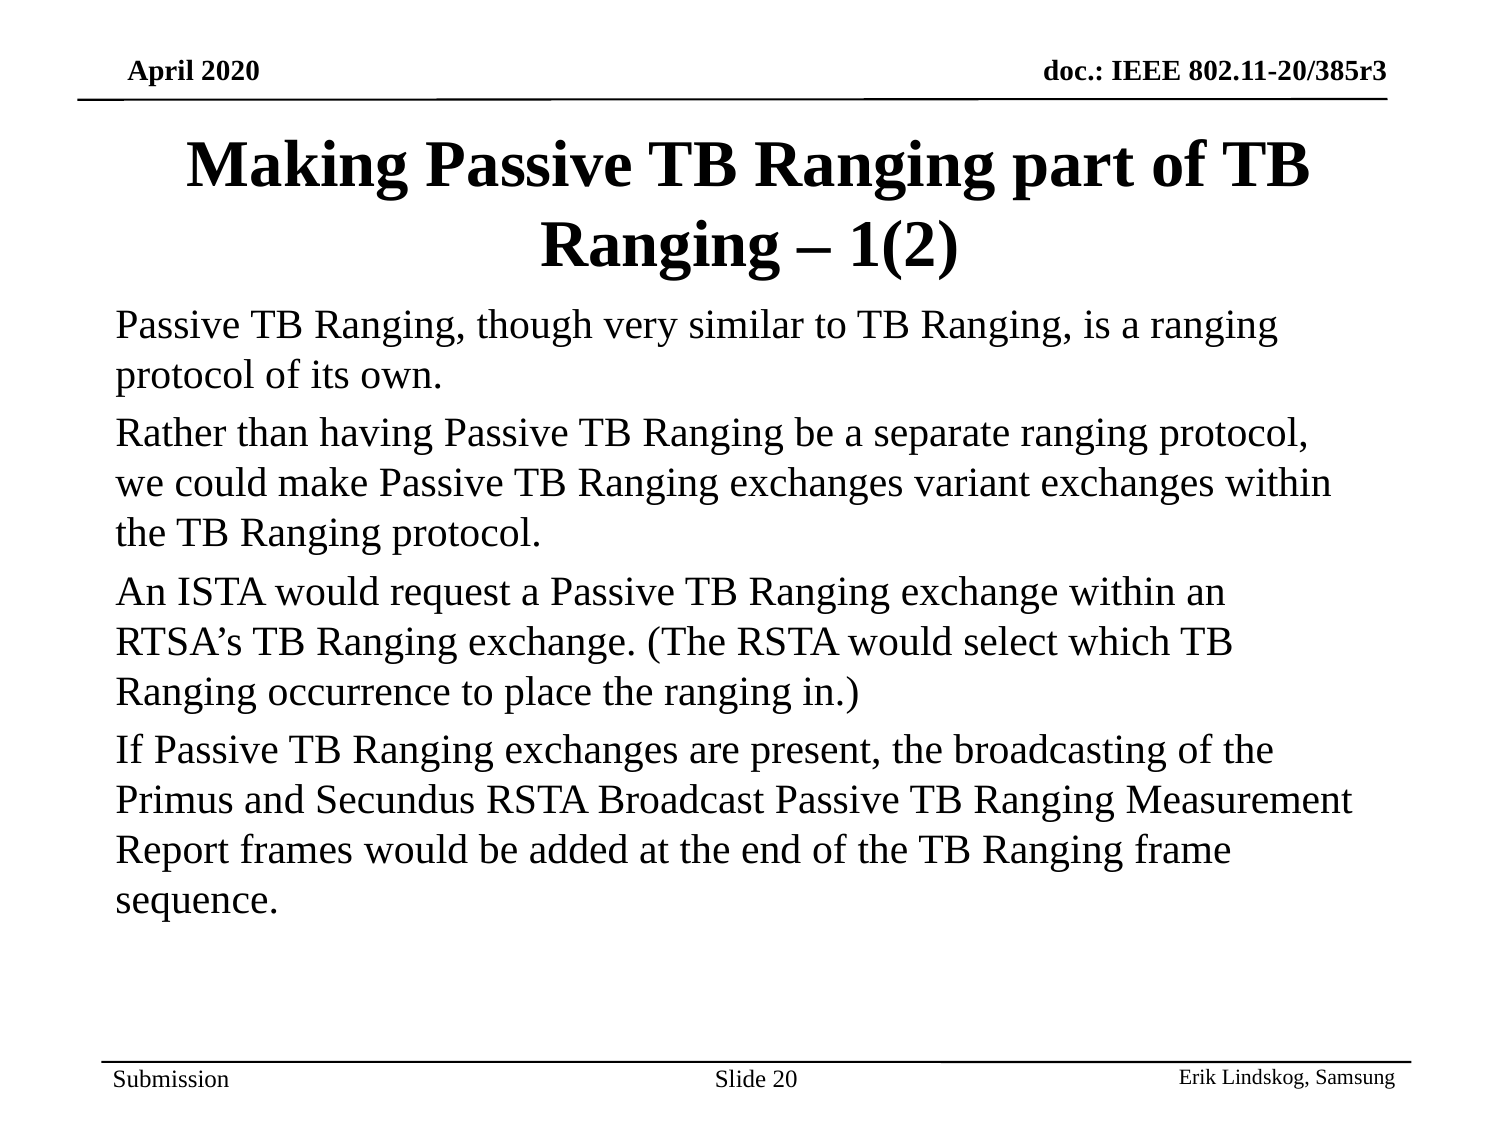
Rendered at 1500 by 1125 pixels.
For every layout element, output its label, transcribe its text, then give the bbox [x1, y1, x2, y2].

footer Erik Lindskog, Samsung [861, 1062, 1402, 1089]
list Passive TB Ranging, though very similar to TB Ranging, is a ranging protocol of its own. Rather than having Passive TB Ranging be a separate ranging protocol, we could make Passive TB Ranging exchanges variant exchanges within the TB Ranging protocol. An ISTA would request a Passive TB Ranging exchange within an RTSA’s TB Ranging exchange. (The RSTA would select which TB Ranging occurrence to place the ranging in.) If Passive TB Ranging exchanges are present, the broadcasting of the Primus and Secundus RSTA Broadcast Passive TB Ranging Measurement Report frames would be added at the end of the TB Ranging frame sequence. [100, 289, 1376, 1024]
slide_number Slide 20 [712, 1062, 800, 1093]
title Making Passive TB Ranging part of TB Ranging – 1(2) [112, 112, 1388, 288]
